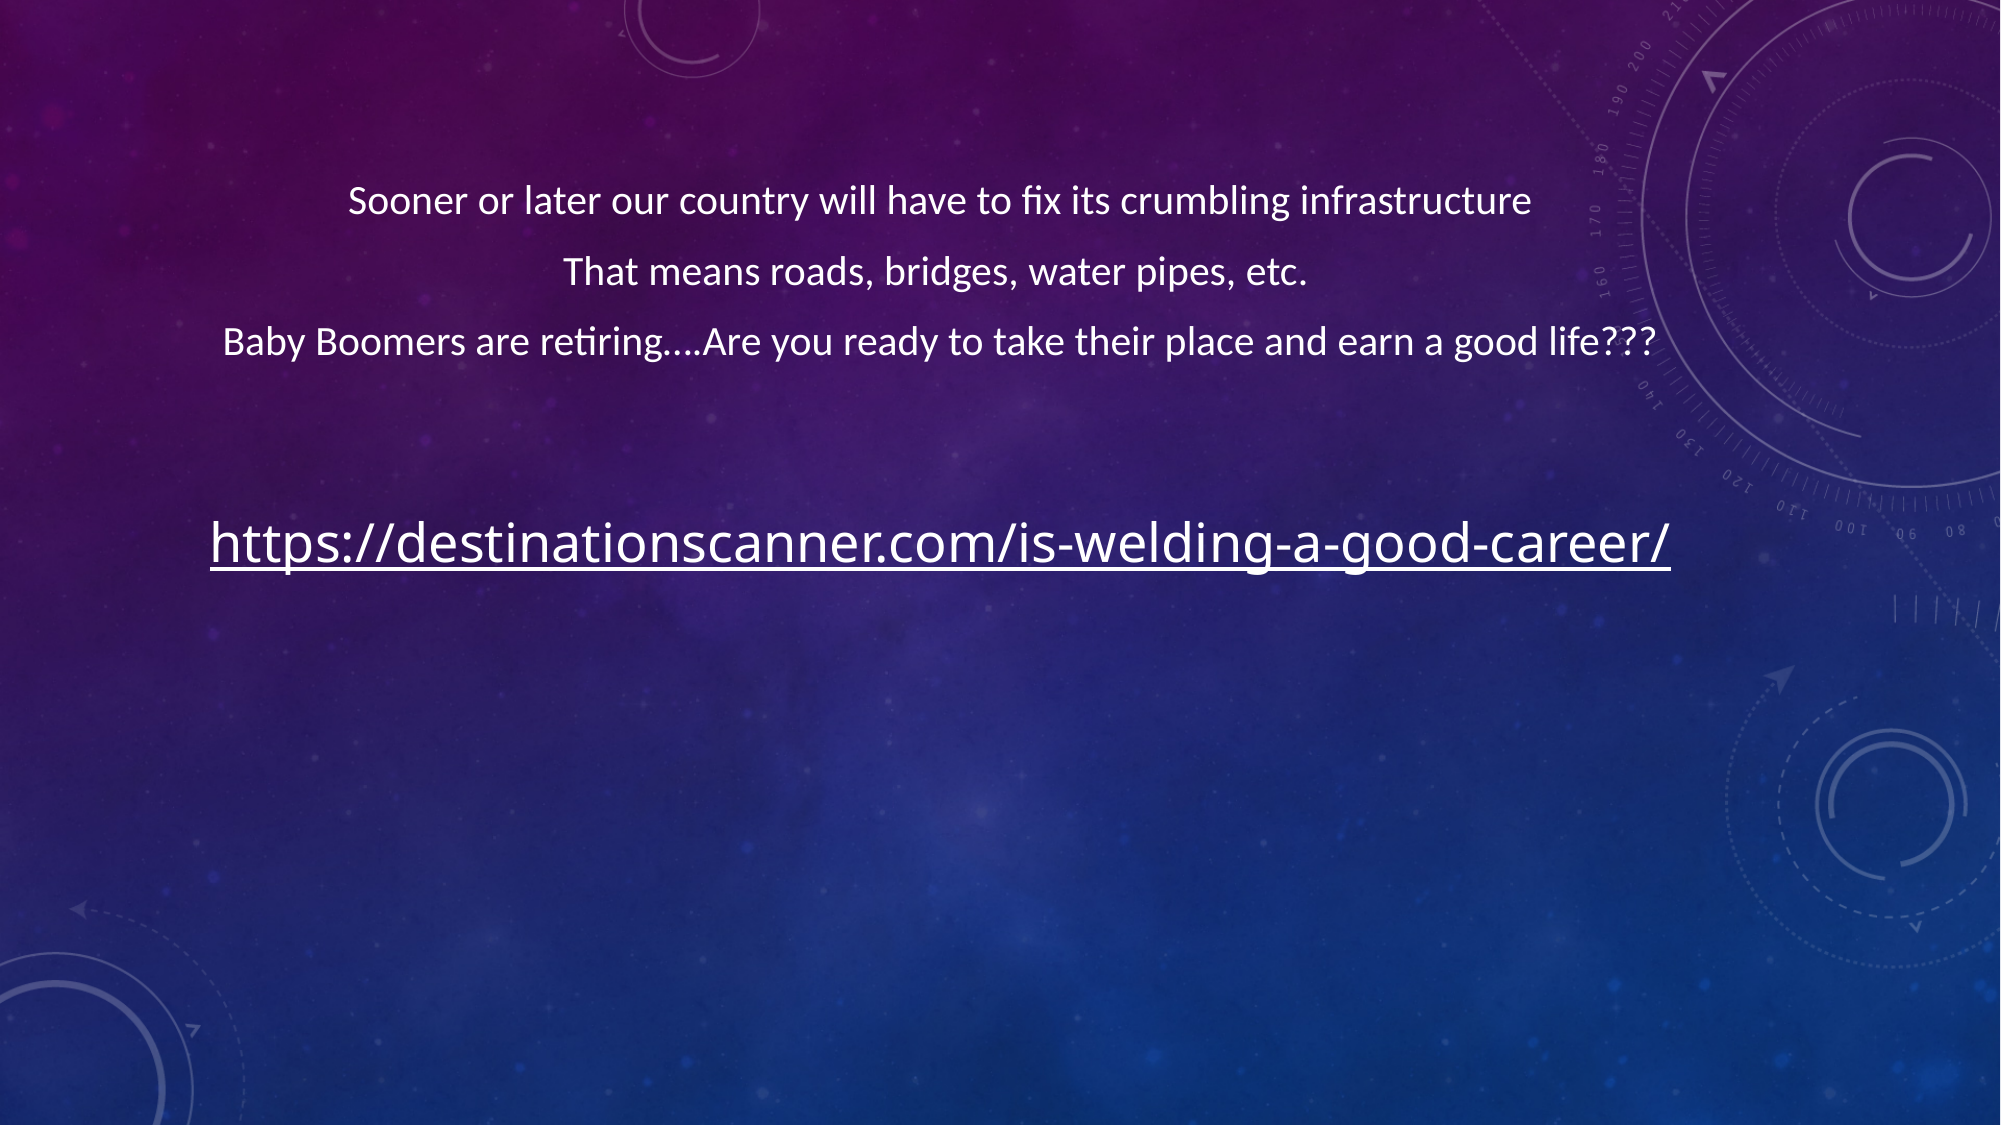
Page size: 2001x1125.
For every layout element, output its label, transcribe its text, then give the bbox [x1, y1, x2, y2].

title https://destinationscanner.com/is-welding-a-good-career/ [109, 499, 1772, 656]
picture [0, 0, 2001, 1125]
list Sooner or later our country will have to fix its crumbling infrastructure That means roads, bridges, water pipes, etc. Baby Boomers are retiring….Are you ready to take their place and earn a good life??? [109, 149, 1772, 388]
